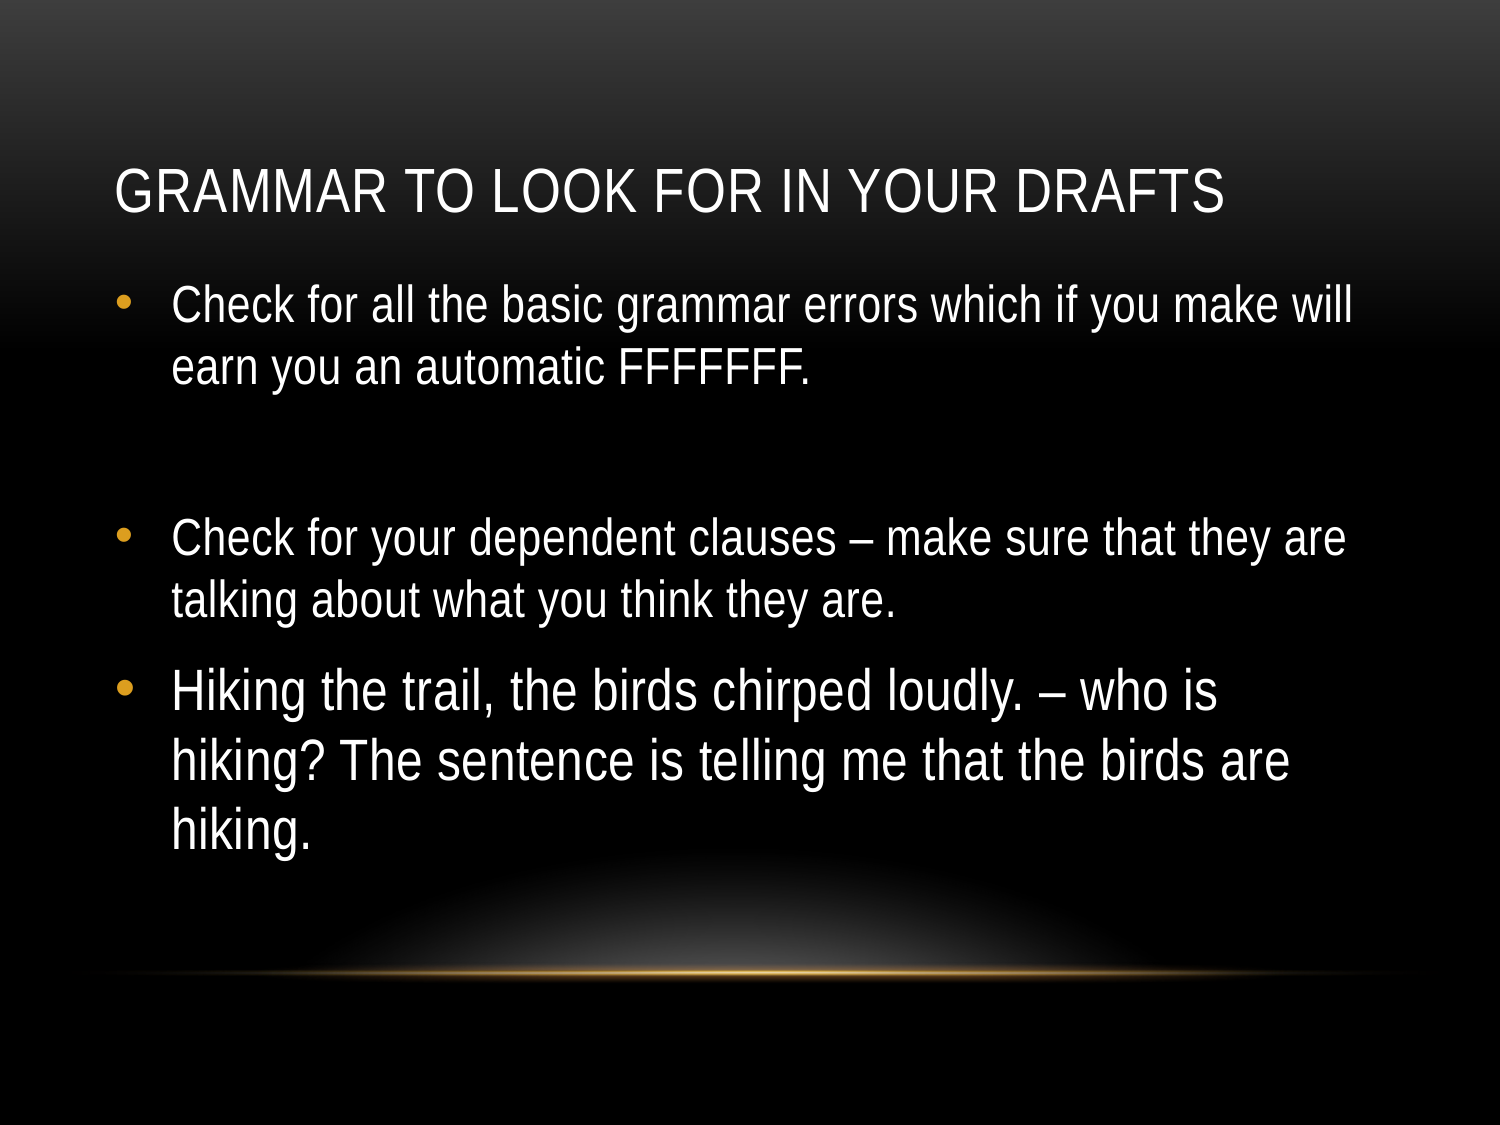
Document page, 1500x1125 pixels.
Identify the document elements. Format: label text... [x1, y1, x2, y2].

title Grammar to look for in your drafts [99, 45, 1400, 233]
list Check for all the basic grammar errors which if you make will earn you an automatic FFFFFFF. Check for your dependent clauses – make sure that they are talking about what you think they are. Hiking the trail, the birds chirped loudly. – who is hiking? The sentence is telling me that the birds are hiking. [99, 262, 1400, 938]
picture [0, 0, 1500, 1125]
